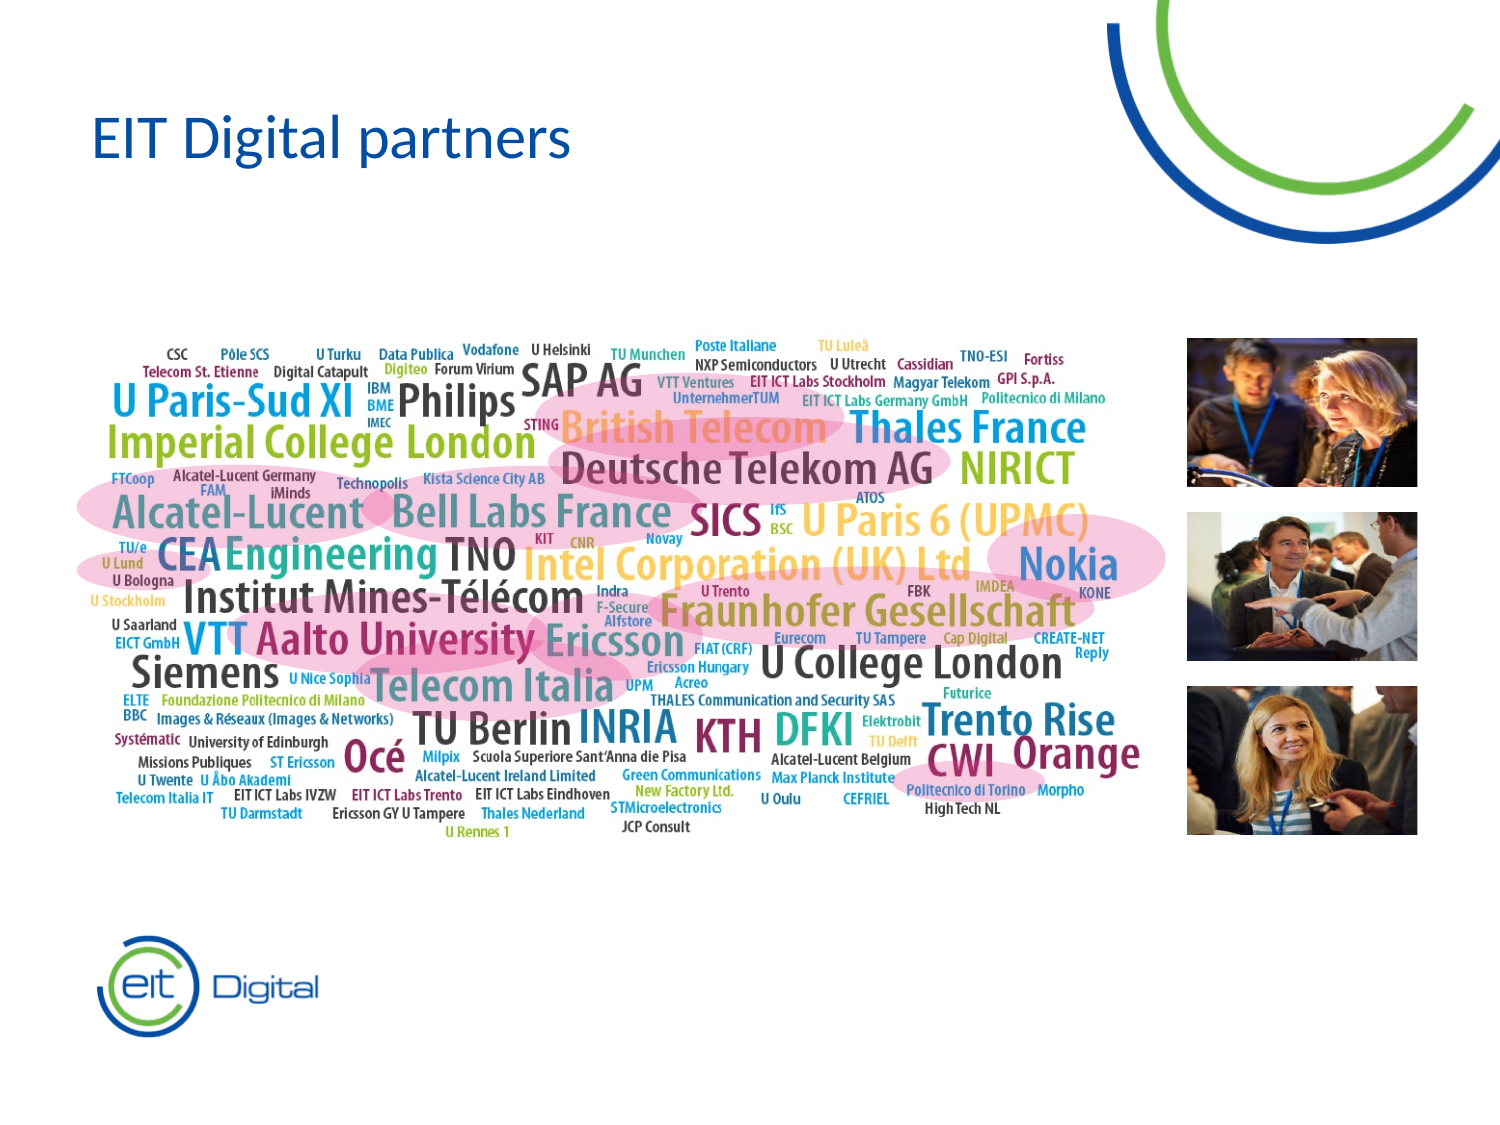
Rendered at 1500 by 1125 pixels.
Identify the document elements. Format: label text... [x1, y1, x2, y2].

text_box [76, 372, 1166, 803]
picture [62, 290, 1418, 885]
picture [1107, 0, 1500, 244]
picture [97, 933, 476, 1040]
list EIT Digital partners [76, 88, 1046, 160]
